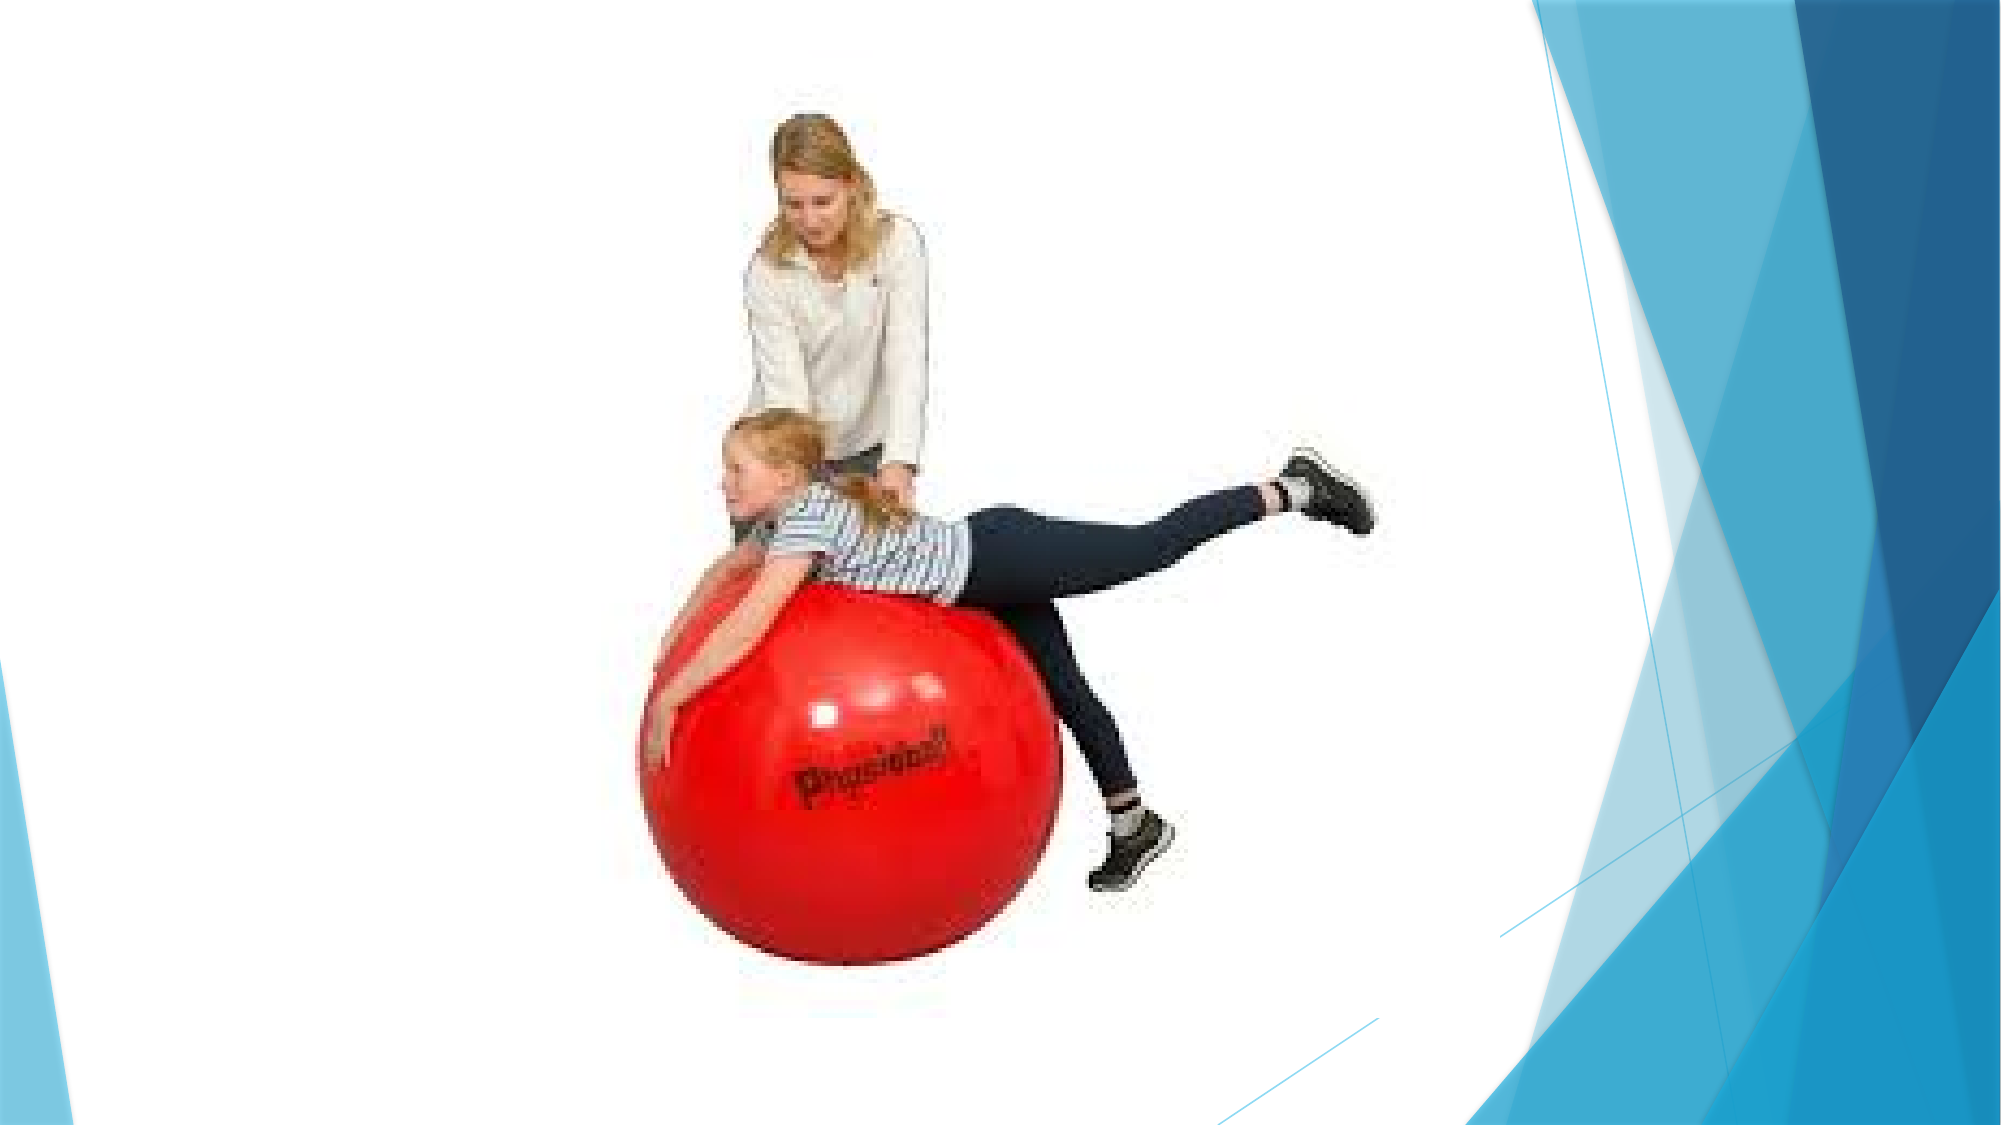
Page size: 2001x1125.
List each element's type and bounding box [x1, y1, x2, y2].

list [531, 50, 1500, 1019]
